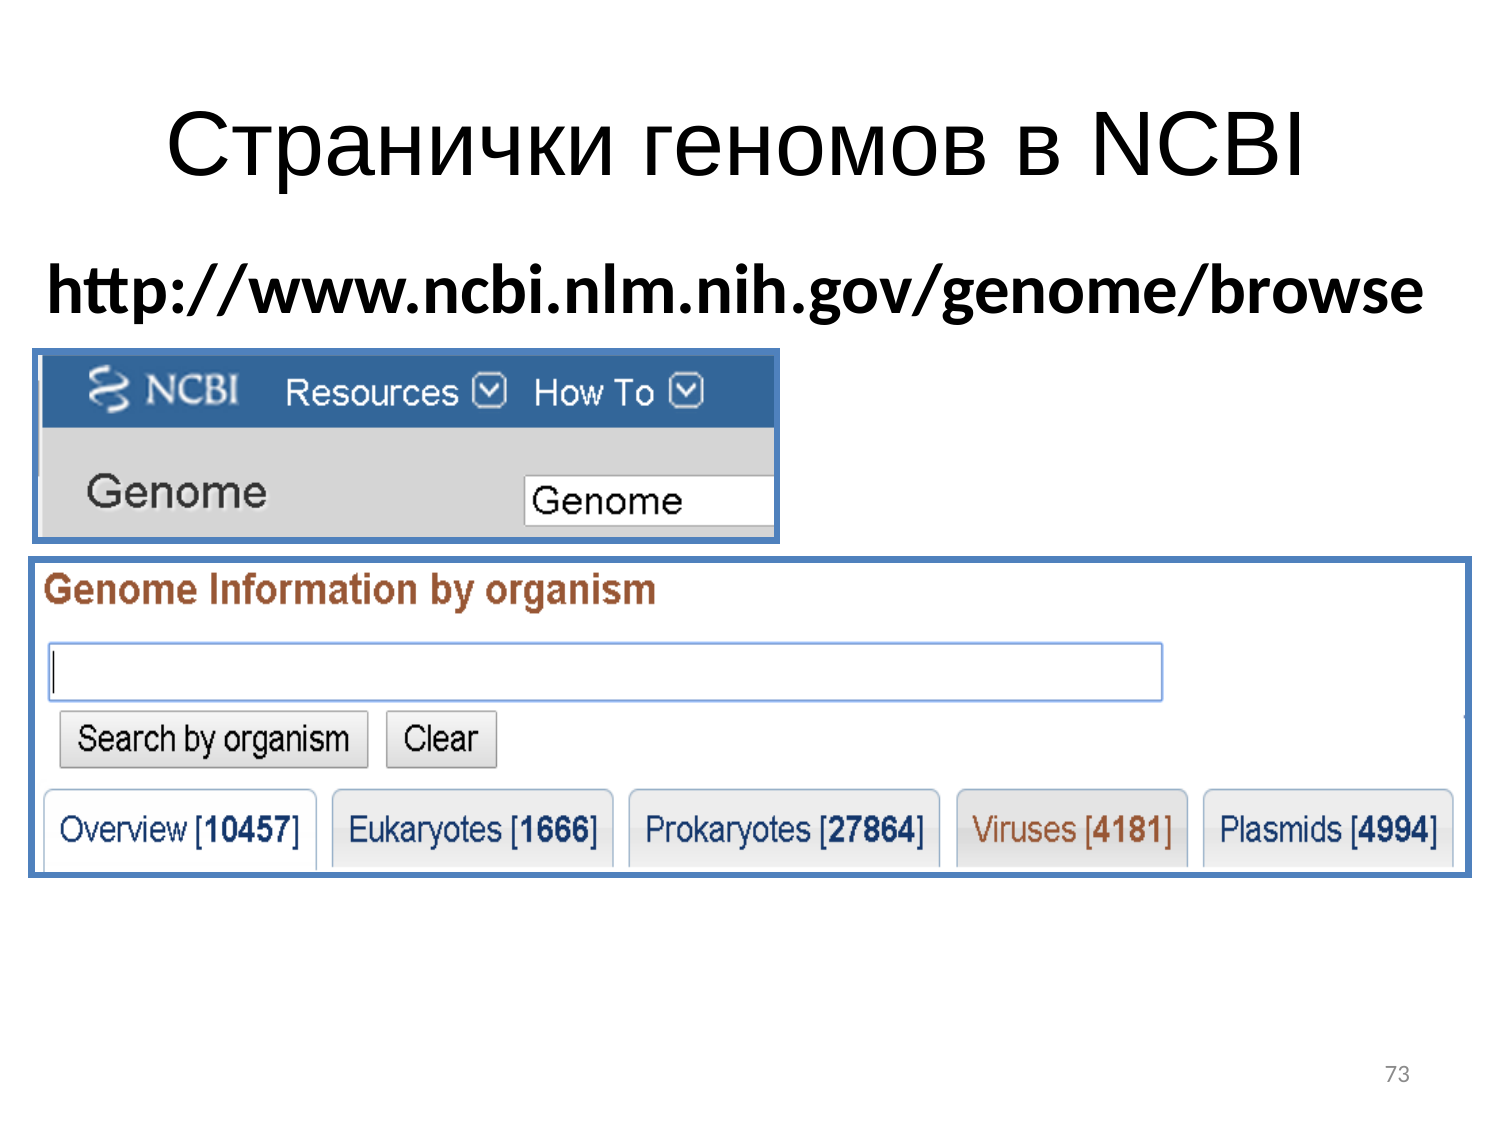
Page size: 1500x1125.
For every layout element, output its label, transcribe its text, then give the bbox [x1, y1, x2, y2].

picture [34, 562, 1466, 873]
title Странички геномов в NCBI [75, 45, 1425, 233]
text_box http://www.ncbi.nlm.nih.gov/genome/browse [31, 234, 1469, 335]
picture [37, 354, 775, 538]
slide_number 73 [1074, 1042, 1425, 1103]
